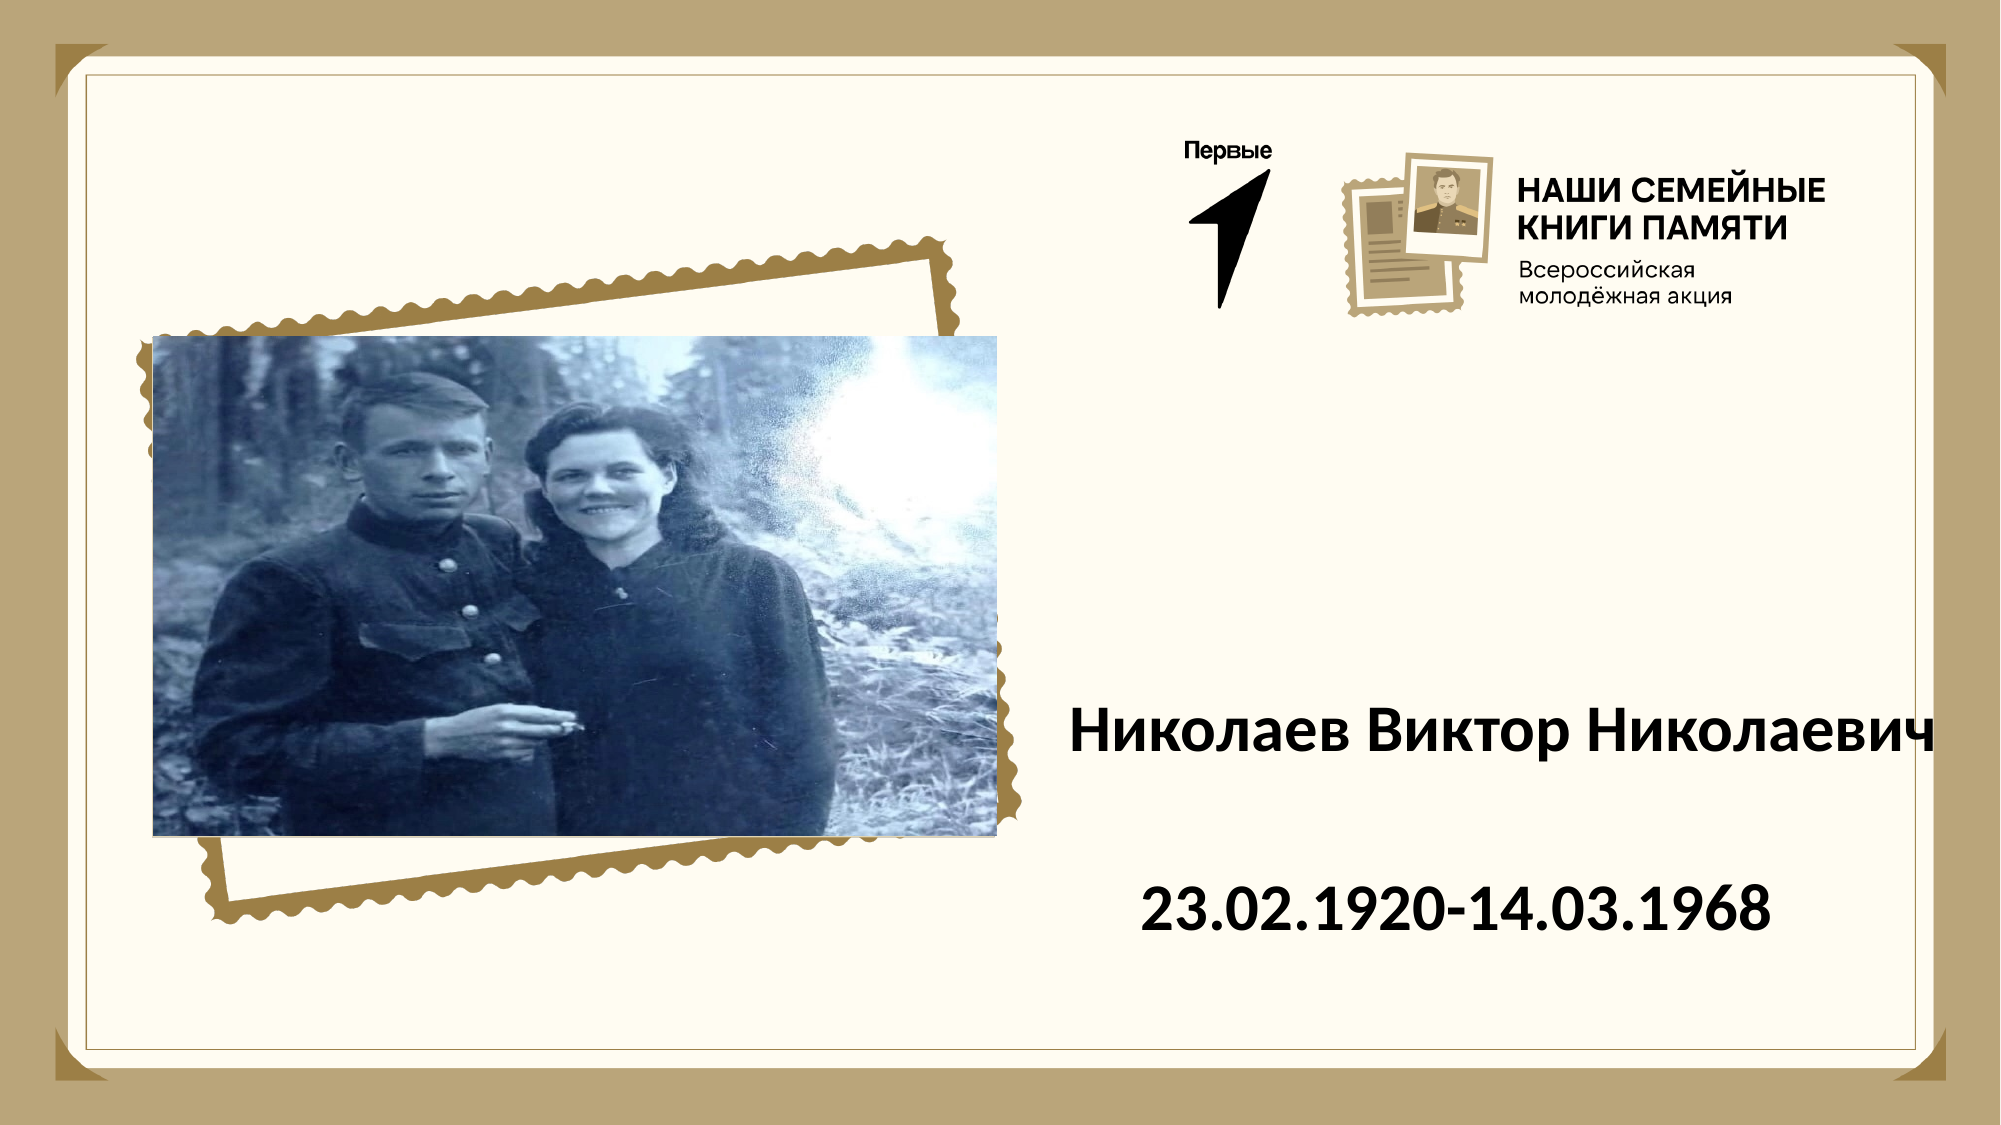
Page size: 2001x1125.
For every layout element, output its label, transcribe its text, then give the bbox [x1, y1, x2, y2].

text_box Николаев Виктор Николаевич [1073, 677, 1969, 773]
picture [0, 0, 2001, 1125]
text_box 23.02.1920-14.03.1968 [1125, 856, 1788, 1031]
